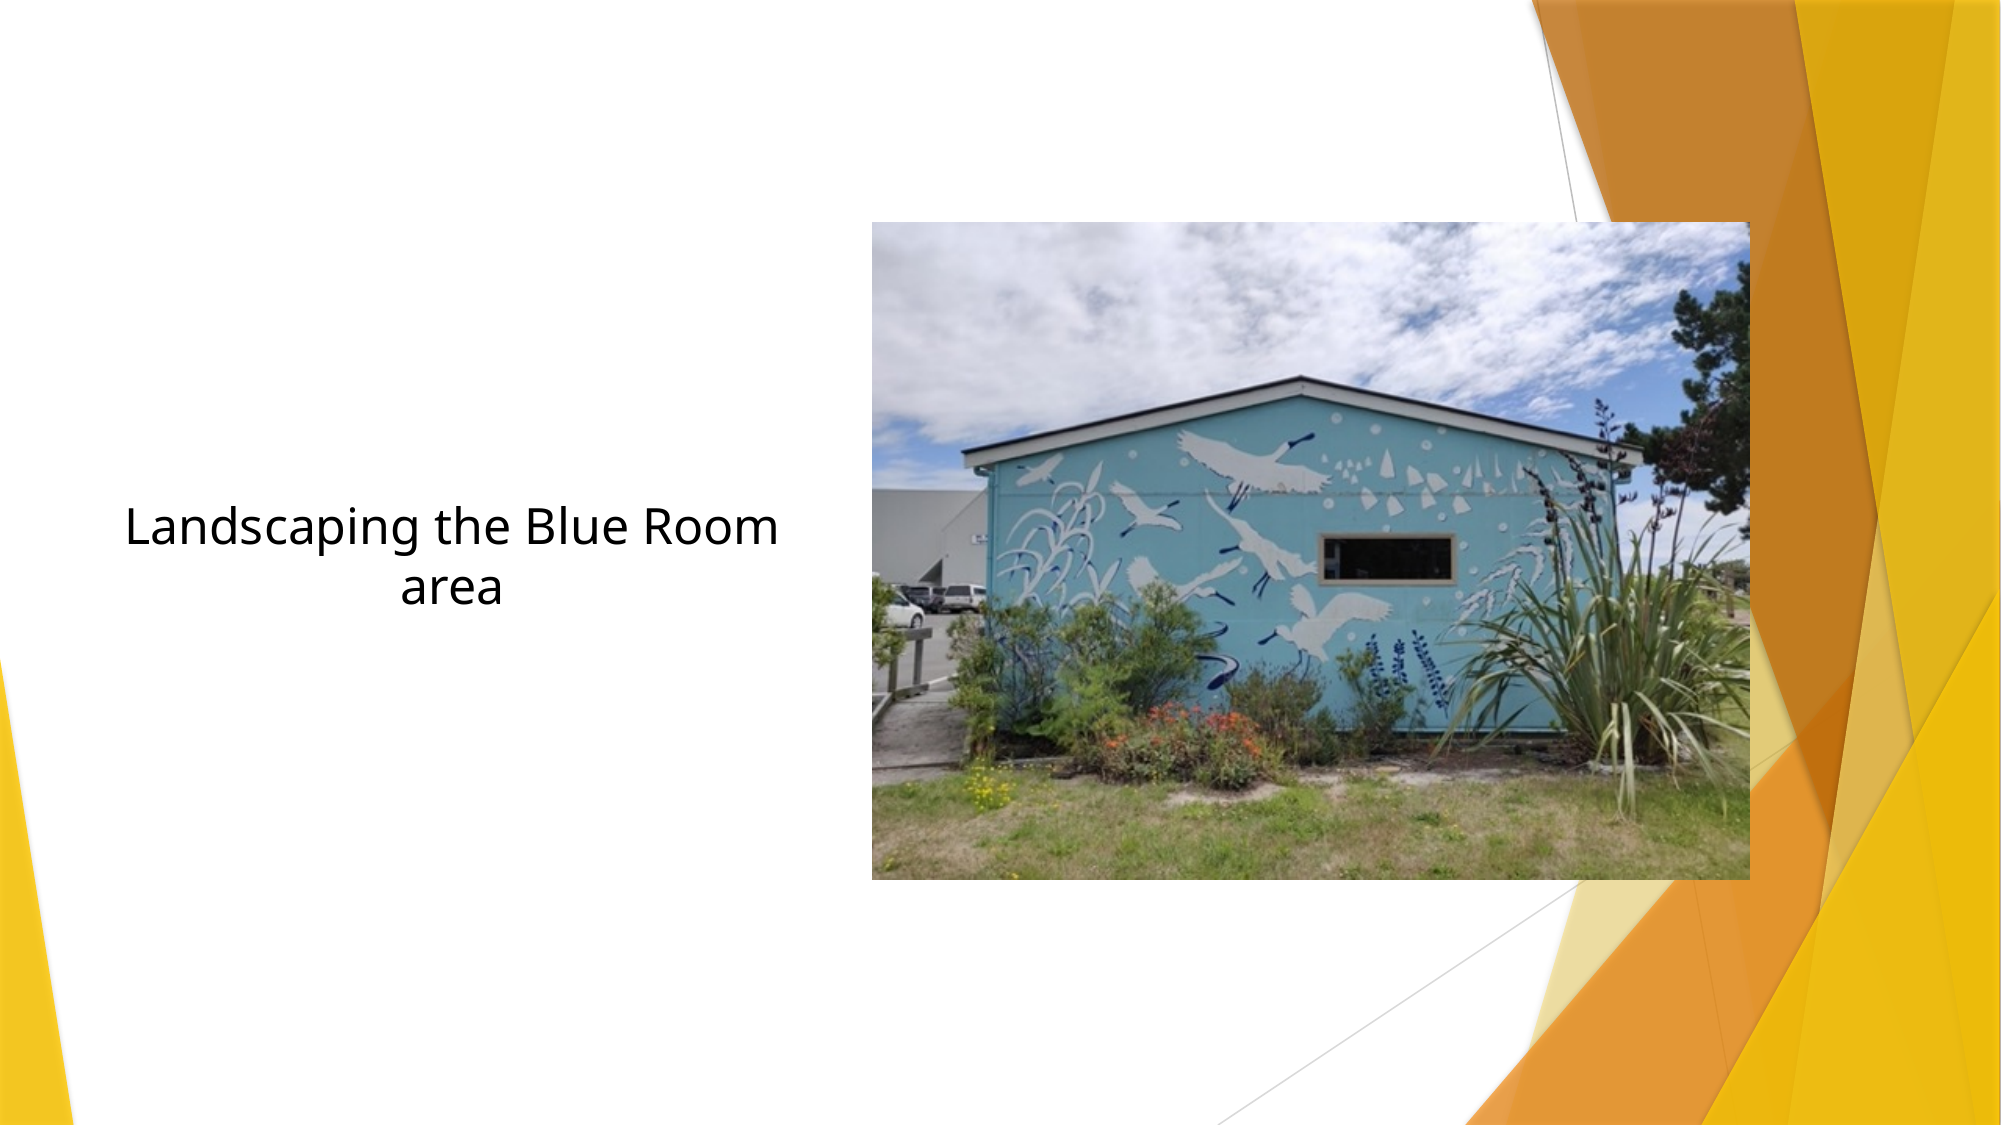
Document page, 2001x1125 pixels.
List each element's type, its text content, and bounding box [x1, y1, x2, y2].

title Landscaping the Blue Room area [50, 411, 855, 622]
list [872, 221, 1750, 880]
